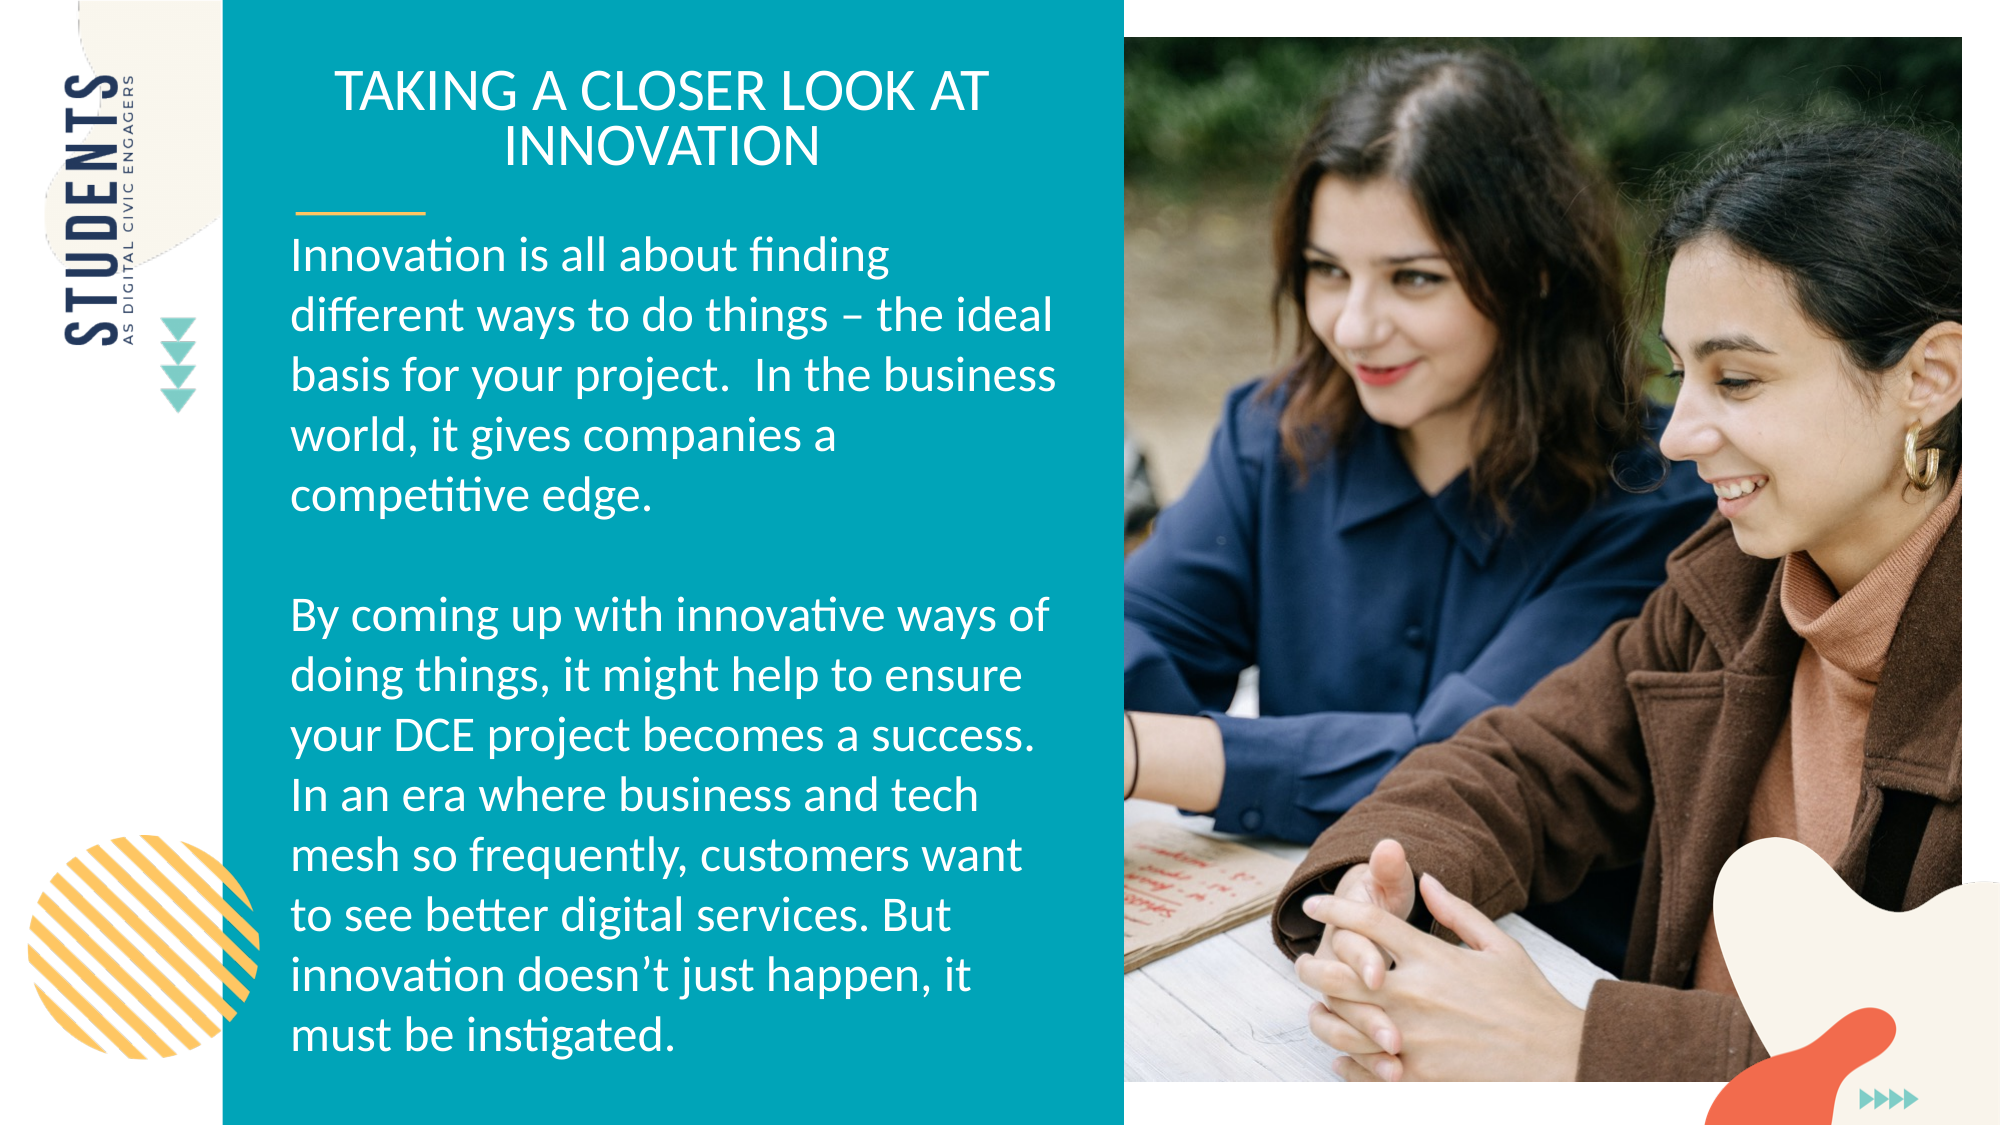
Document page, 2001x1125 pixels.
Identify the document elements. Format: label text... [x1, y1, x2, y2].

picture [143, 308, 214, 417]
picture [45, 1, 220, 346]
picture [12, 835, 260, 1082]
picture [1124, 37, 2000, 1125]
list TAKING A CLOSER LOOK AT INNOVATION [275, 59, 1050, 185]
text_box Innovation is all about finding different ways to do things – the ideal basis for your project. In the business world, it gives companies a competitive edge. By coming up with innovative ways of doing things, it might help to ensure your DCE project becomes a success. In an era where business and tech mesh so frequently, customers want to see better digital services. But innovation doesn’t just happen, it must be instigated. [275, 213, 1086, 1114]
